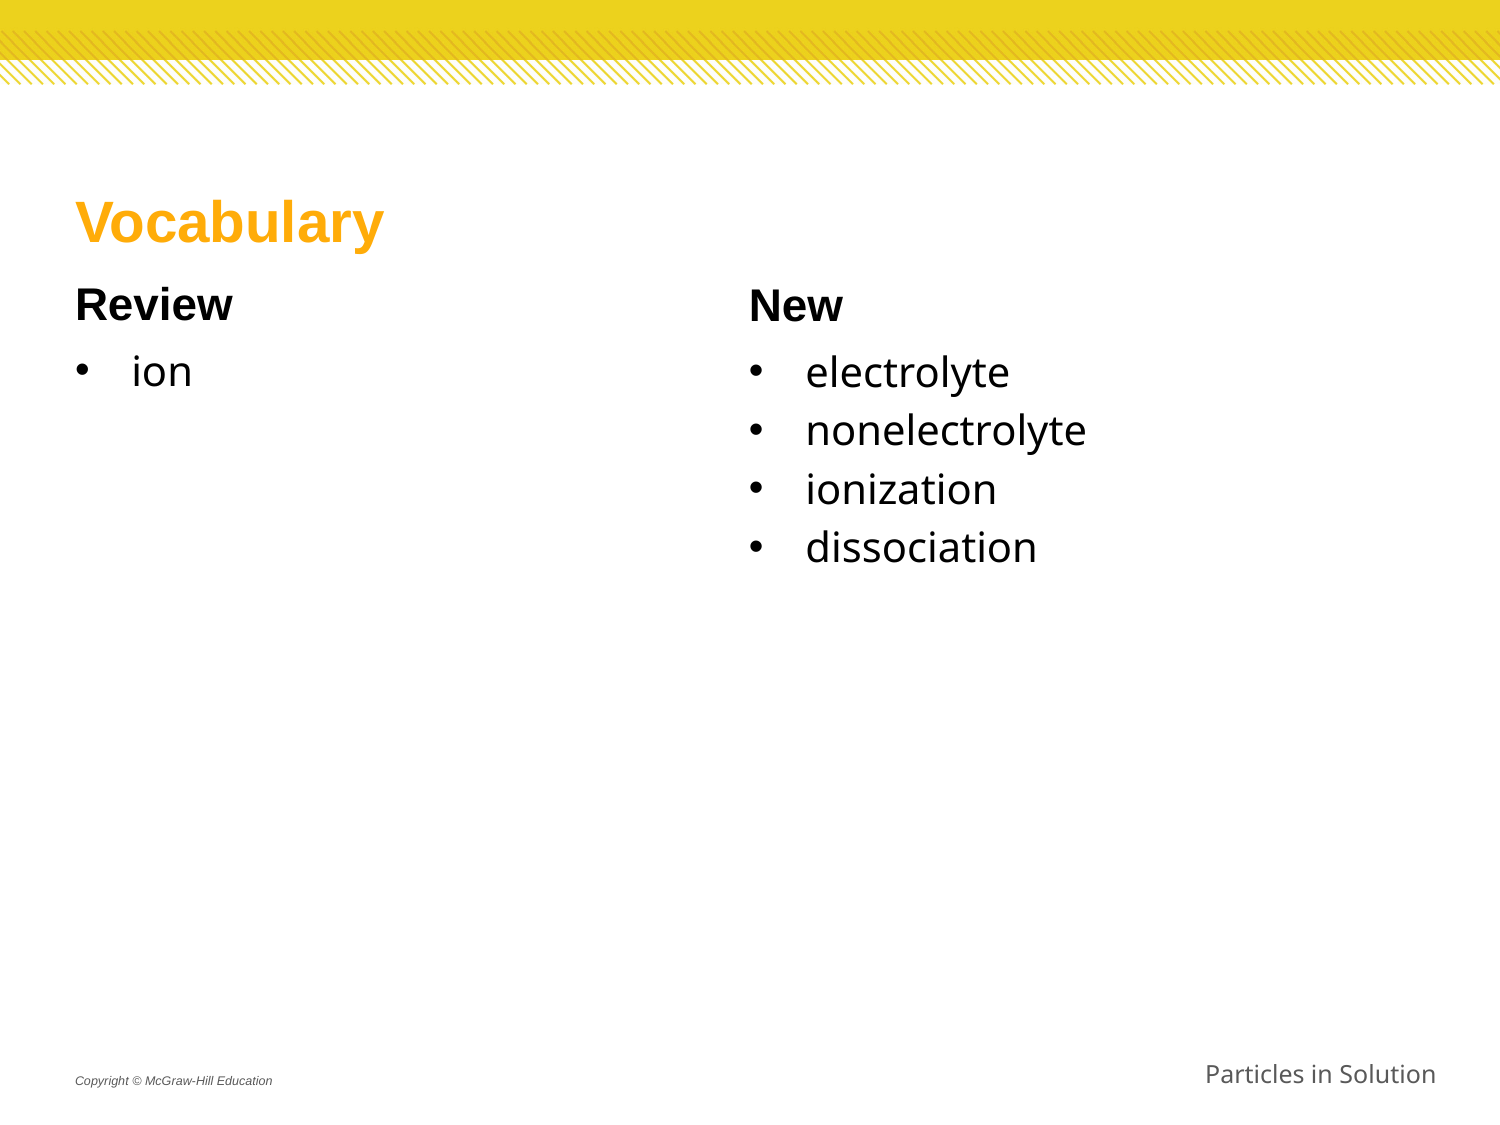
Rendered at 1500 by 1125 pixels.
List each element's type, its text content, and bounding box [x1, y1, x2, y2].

text_box Copyright © McGraw-Hill Education [74, 1043, 284, 1089]
text_box Vocabulary [74, 184, 1425, 270]
picture [0, 0, 1500, 86]
list Review ion [75, 274, 749, 1043]
text_box Particles in Solution [284, 1043, 1437, 1089]
text_box New electrolyte nonelectrolyte ionization dissociation [749, 276, 1321, 1043]
